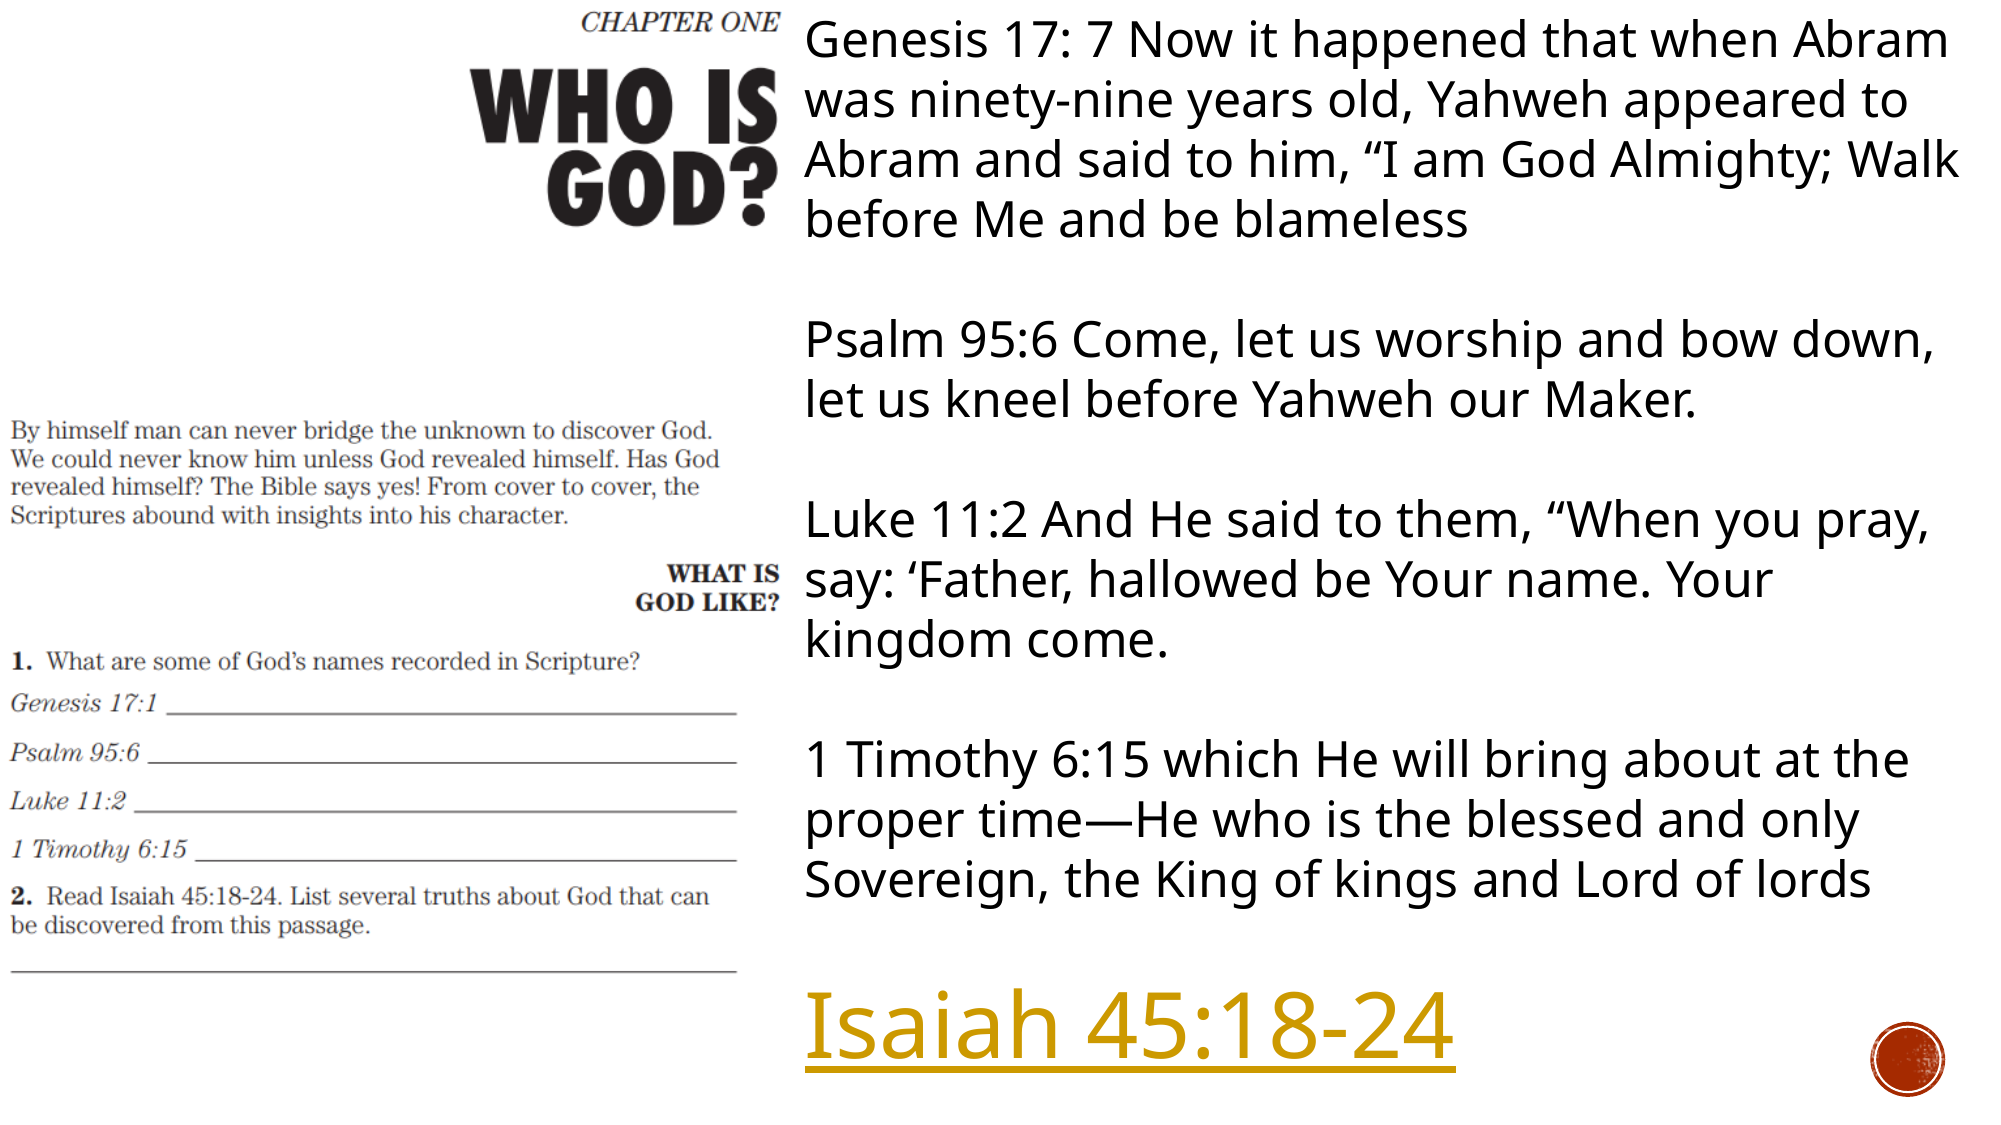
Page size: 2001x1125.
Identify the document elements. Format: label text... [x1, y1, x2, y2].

picture [0, 0, 791, 983]
text_box Genesis 17: 7 Now it happened that when Abram was ninety-nine years old, Yahweh appeared to Abram and said to him, “I am God Almighty; Walk before Me and be blameless Psalm 95:6 Come, let us worship and bow down, let us kneel before Yahweh our Maker. Luke 11:2 And He said to them, “When you pray, say: ‘Father, hallowed be Your name. Your kingdom come. 1 Timothy 6:15 which He will bring about at the proper time—He who is the blessed and only Sovereign, the King of kings and Lord of lords Isaiah 45:18-24 [790, 0, 2000, 1125]
